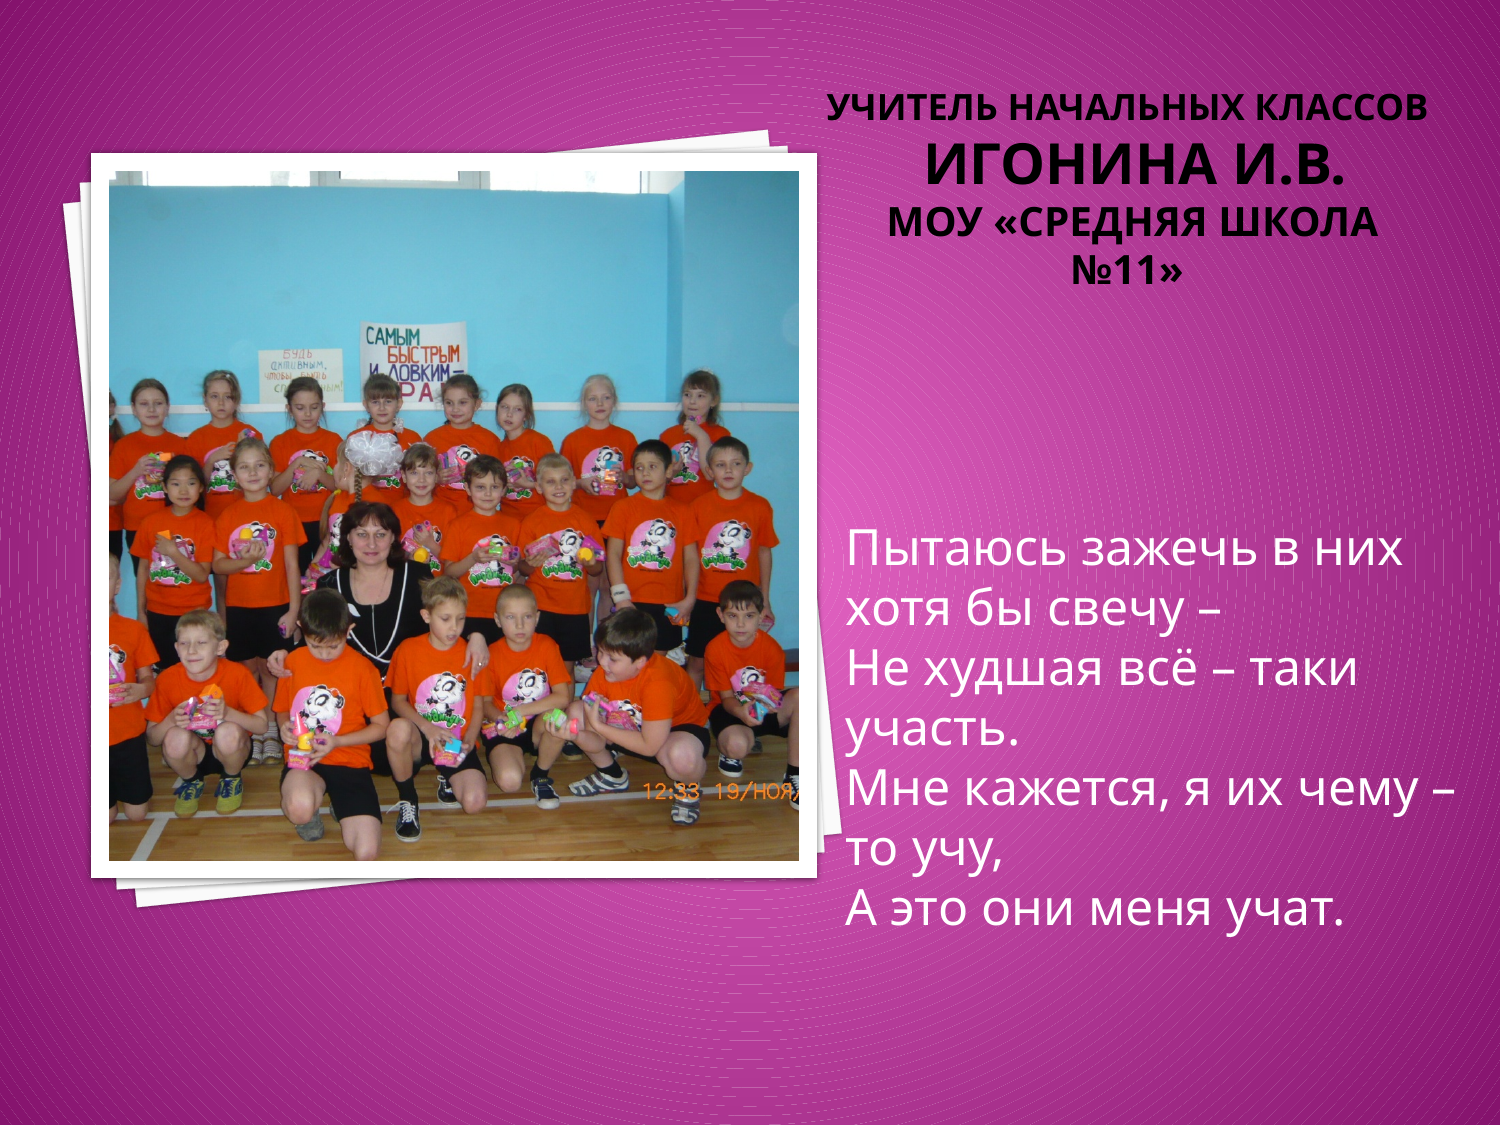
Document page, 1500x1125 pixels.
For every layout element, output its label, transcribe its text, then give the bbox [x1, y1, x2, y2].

picture [108, 170, 800, 862]
list Пытаюсь зажечь в них хотя бы свечу – Не худшая всё – таки участь. Мне кажется, я их чему – то учу, А это они меня учат. [832, 515, 1500, 985]
title Учитель начальных классов игонина И.В. МОУ «Средняя школа №11» [808, 46, 1447, 293]
